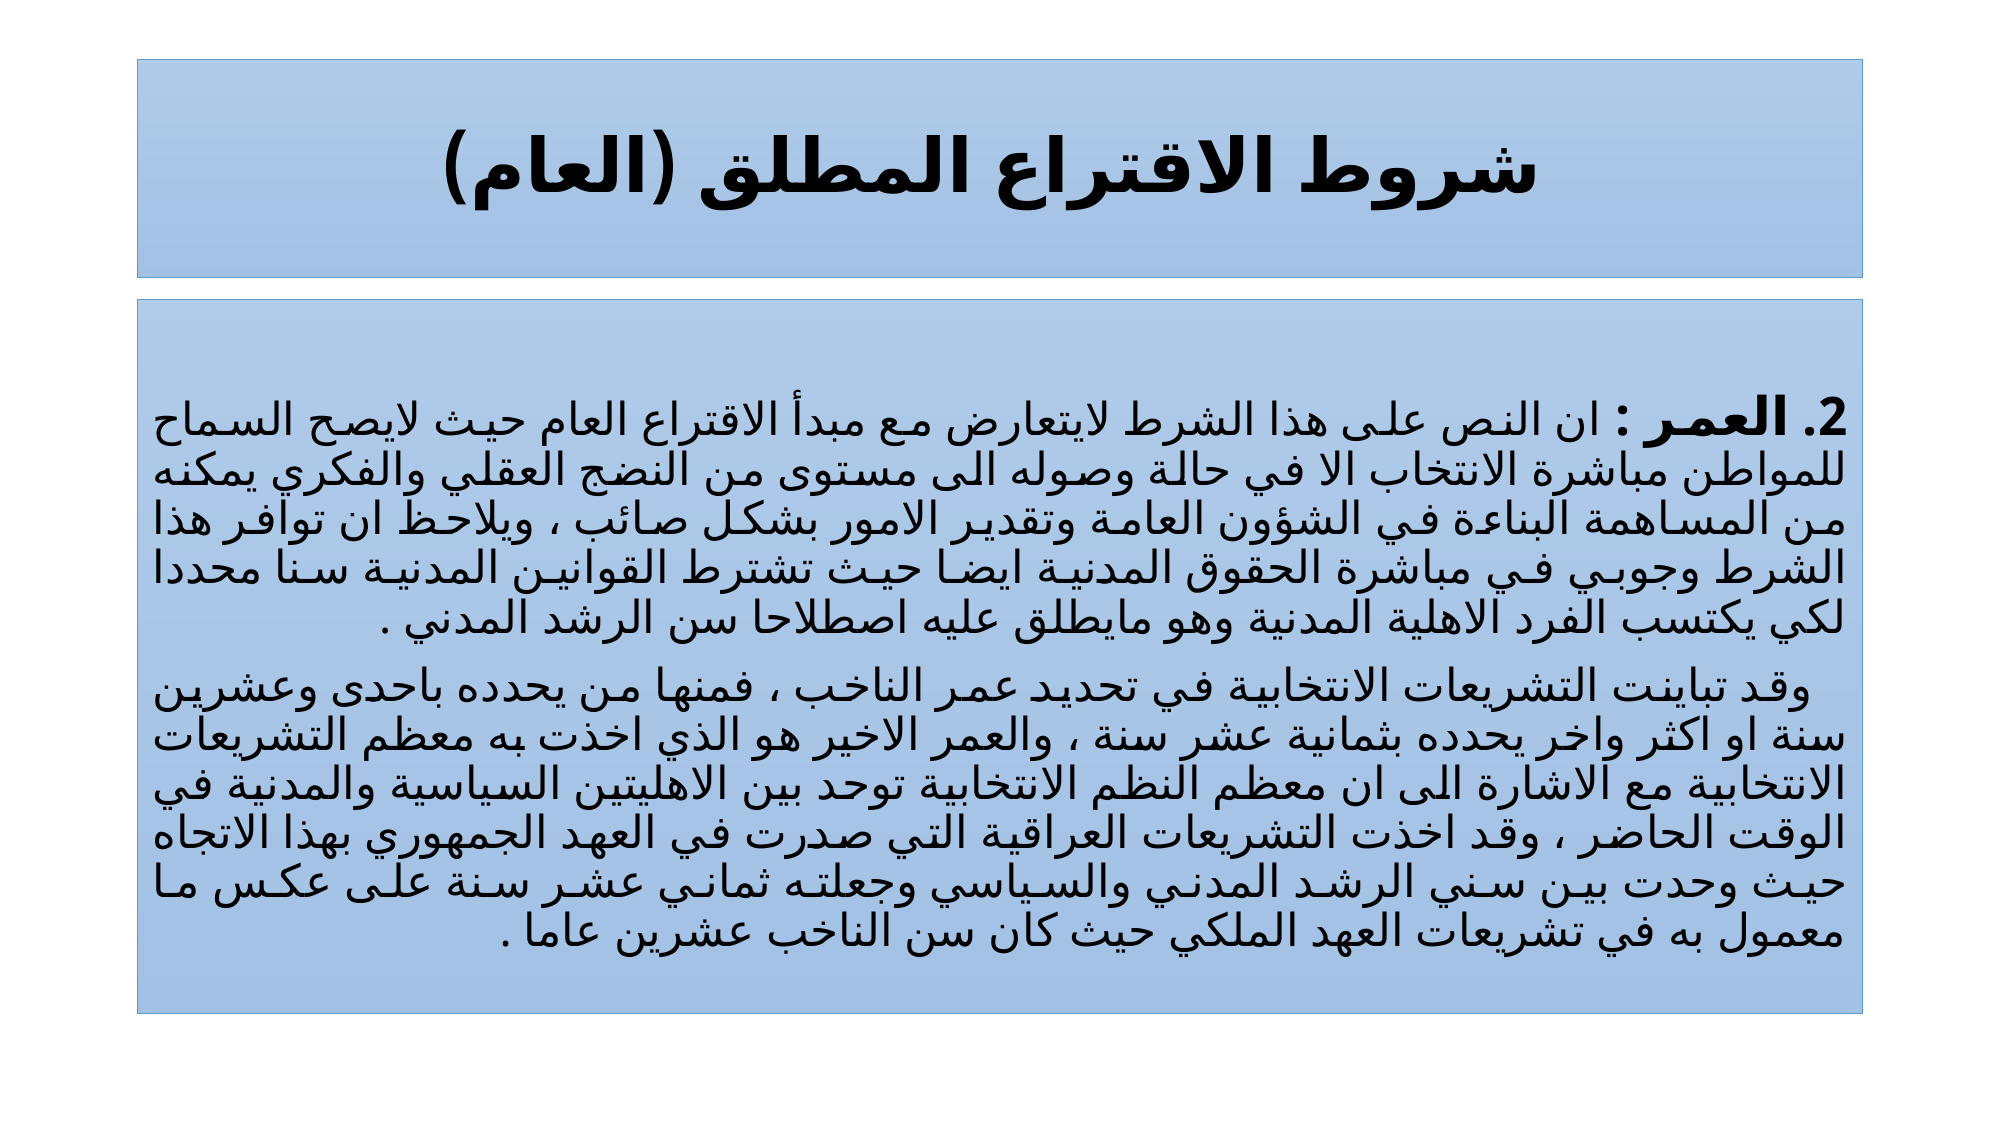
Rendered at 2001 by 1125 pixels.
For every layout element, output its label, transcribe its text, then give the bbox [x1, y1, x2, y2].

list 2. العمر : ان النص على هذا الشرط لايتعارض مع مبدأ الاقتراع العام حيث لايصح السماح للمواطن مباشرة الانتخاب الا في حالة وصوله الى مستوى من النضج العقلي والفكري يمكنه من المساهمة البناءة في الشؤون العامة وتقدير الامور بشكل صائب ، ويلاحظ ان توافر هذا الشرط وجوبي في مباشرة الحقوق المدنية ايضا حيث تشترط القوانين المدنية سنا محددا لكي يكتسب الفرد الاهلية المدنية وهو مايطلق عليه اصطلاحا سن الرشد المدني . وقد تباينت التشريعات الانتخابية في تحديد عمر الناخب ، فمنها من يحدده باحدى وعشرين سنة او اكثر واخر يحدده بثمانية عشر سنة ، والعمر الاخير هو الذي اخذت به معظم التشريعات الانتخابية مع الاشارة الى ان معظم النظم الانتخابية توحد بين الاهليتين السياسية والمدنية في الوقت الحاضر ، وقد اخذت التشريعات العراقية التي صدرت في العهد الجمهوري بهذا الاتجاه حيث وحدت بين سني الرشد المدني والسياسي وجعلته ثماني عشر سنة على عكس ما معمول به في تشريعات العهد الملكي حيث كان سن الناخب عشرين عاما . [137, 299, 1863, 1014]
title شروط الاقتراع المطلق (العام) [137, 59, 1863, 278]
